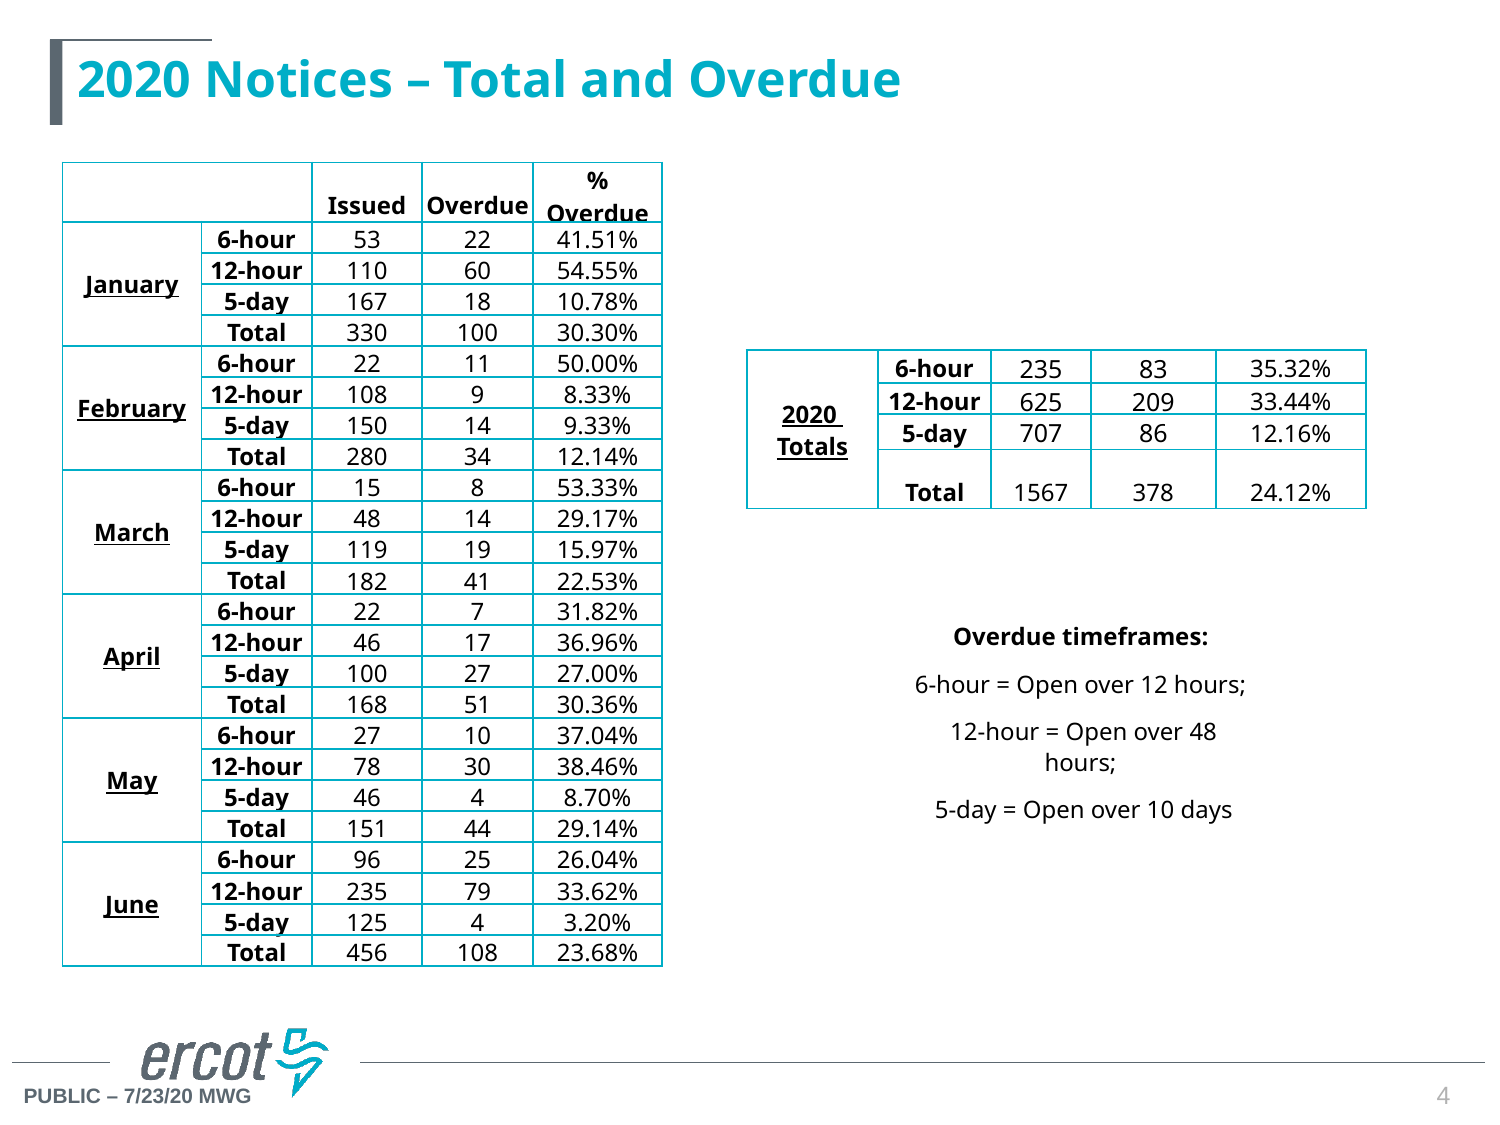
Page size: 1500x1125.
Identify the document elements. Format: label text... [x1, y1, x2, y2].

table_cell 78 [313, 750, 421, 779]
table_cell 6-hour [202, 471, 311, 500]
table_cell 17 [423, 626, 532, 655]
table_cell Total [879, 450, 990, 508]
table_cell 280 [313, 440, 421, 469]
table_cell 60 [423, 254, 532, 283]
table_cell Total [202, 316, 311, 345]
table_cell 12-hour [202, 626, 311, 655]
table_cell 5-day [202, 905, 311, 934]
table_cell 8 [423, 471, 532, 500]
table_cell 33.44% [1217, 384, 1365, 413]
table_cell 22.53% [534, 564, 661, 593]
table_cell 5-day [879, 415, 990, 449]
table_header 83 [1092, 351, 1215, 382]
table_cell 18 [423, 285, 532, 314]
table_cell 53 [313, 223, 421, 252]
table_cell 27.00% [534, 657, 661, 686]
table_cell 235 [313, 874, 421, 903]
table_cell 24.12% [1217, 450, 1365, 508]
picture [137, 1024, 332, 1100]
table_cell 51 [423, 688, 532, 717]
table_cell 38.46% [534, 750, 661, 779]
table_cell 5-day [202, 285, 311, 314]
table_cell 4 [423, 905, 532, 934]
table_cell 8.70% [534, 781, 661, 810]
table_cell 22 [313, 347, 421, 376]
table_cell 10.78% [534, 285, 661, 314]
table_cell 22 [423, 223, 532, 252]
table_cell 330 [313, 316, 421, 345]
table_header 235 [992, 351, 1090, 382]
table_cell 209 [1092, 384, 1215, 413]
table_cell 14 [423, 409, 532, 438]
table_cell 4 [423, 781, 532, 810]
table_header Issued [313, 163, 421, 221]
table_cell 86 [1092, 415, 1215, 449]
table_cell May [63, 719, 201, 841]
table_cell April [63, 595, 201, 717]
table_cell 625 [992, 384, 1090, 413]
table_cell 12-hour [879, 384, 990, 413]
table_cell 6-hour [202, 719, 311, 748]
table_cell Total [202, 440, 311, 469]
table_cell 108 [313, 378, 421, 407]
table_cell 9.33% [534, 409, 661, 438]
table_cell 12-hour [202, 378, 311, 407]
table_cell 150 [313, 409, 421, 438]
table_cell 22 [313, 595, 421, 624]
table_cell 5-day [202, 781, 311, 810]
table_cell 30.30% [534, 316, 661, 345]
table_cell 100 [313, 657, 421, 686]
table_cell June [63, 843, 201, 965]
table_cell 125 [313, 905, 421, 934]
table_header [63, 163, 311, 221]
table_cell Total [202, 564, 311, 593]
table_header Overdue [423, 163, 532, 221]
table_cell 30.36% [534, 688, 661, 717]
table_header 35.32% [1217, 351, 1365, 382]
table_cell February [63, 347, 201, 469]
table_cell 12-hour [202, 750, 311, 779]
table_cell 30 [423, 750, 532, 779]
table_cell 27 [423, 657, 532, 686]
table_cell 12.14% [534, 440, 661, 469]
table_cell 7 [423, 595, 532, 624]
table_cell 100 [423, 316, 532, 345]
slide_number 4 [1400, 1076, 1488, 1113]
table_cell 27 [313, 719, 421, 748]
table_header % Overdue [534, 163, 661, 221]
table_cell 44 [423, 812, 532, 841]
table_cell 19 [423, 533, 532, 562]
table_cell 707 [992, 415, 1090, 449]
table_cell 15 [313, 471, 421, 500]
title 2020 Notices – Total and Overdue [62, 39, 1450, 125]
table_cell 6-hour [202, 595, 311, 624]
table_cell 12-hour [202, 874, 311, 903]
table_cell 29.17% [534, 502, 661, 531]
table_cell 151 [313, 812, 421, 841]
table_cell March [63, 471, 201, 593]
table_cell 119 [313, 533, 421, 562]
table_cell 12.16% [1217, 415, 1365, 449]
table_cell 6-hour [202, 843, 311, 872]
table_header 6-hour [879, 351, 990, 382]
table_cell 41.51% [534, 223, 661, 252]
table_cell 11 [423, 347, 532, 376]
table_cell 6-hour [202, 347, 311, 376]
table_cell Total [202, 688, 311, 717]
table_cell 14 [423, 502, 532, 531]
table_cell 96 [313, 843, 421, 872]
table_cell 53.33% [534, 471, 661, 500]
table_cell 110 [313, 254, 421, 283]
table_cell 48 [313, 502, 421, 531]
table_header 2020 Totals [748, 351, 877, 508]
text_box Overdue timeframes: 6-hour = Open over 12 hours; 12-hour = Open over 48 hours; 5-day = Open over 10 days [900, 612, 1268, 832]
table_cell 456 [313, 936, 421, 965]
table_cell 3.20% [534, 905, 661, 934]
table_cell 10 [423, 719, 532, 748]
table_cell 8.33% [534, 378, 661, 407]
table_cell 29.14% [534, 812, 661, 841]
table_cell 54.55% [534, 254, 661, 283]
table_cell Total [202, 812, 311, 841]
table_cell 36.96% [534, 626, 661, 655]
table_cell 12-hour [202, 502, 311, 531]
table_cell 167 [313, 285, 421, 314]
table_cell 168 [313, 688, 421, 717]
table_cell 5-day [202, 533, 311, 562]
table_cell 33.62% [534, 874, 661, 903]
table_cell January [63, 223, 201, 345]
table_cell 26.04% [534, 843, 661, 872]
table_cell 46 [313, 781, 421, 810]
table_cell 46 [313, 626, 421, 655]
table_cell 1567 [992, 450, 1090, 508]
table_cell 50.00% [534, 347, 661, 376]
table_cell Total [202, 936, 311, 965]
table_cell 5-day [202, 409, 311, 438]
table_cell 41 [423, 564, 532, 593]
table_cell 6-hour [202, 223, 311, 252]
table_cell 34 [423, 440, 532, 469]
table_cell 182 [313, 564, 421, 593]
table_cell 12-hour [202, 254, 311, 283]
table_cell 23.68% [534, 936, 661, 965]
table_cell 9 [423, 378, 532, 407]
table_cell 25 [423, 843, 532, 872]
table_cell 5-day [202, 657, 311, 686]
table_cell 79 [423, 874, 532, 903]
table_cell 37.04% [534, 719, 661, 748]
table_cell 108 [423, 936, 532, 965]
table_cell 15.97% [534, 533, 661, 562]
table_cell 378 [1092, 450, 1215, 508]
table_cell 31.82% [534, 595, 661, 624]
